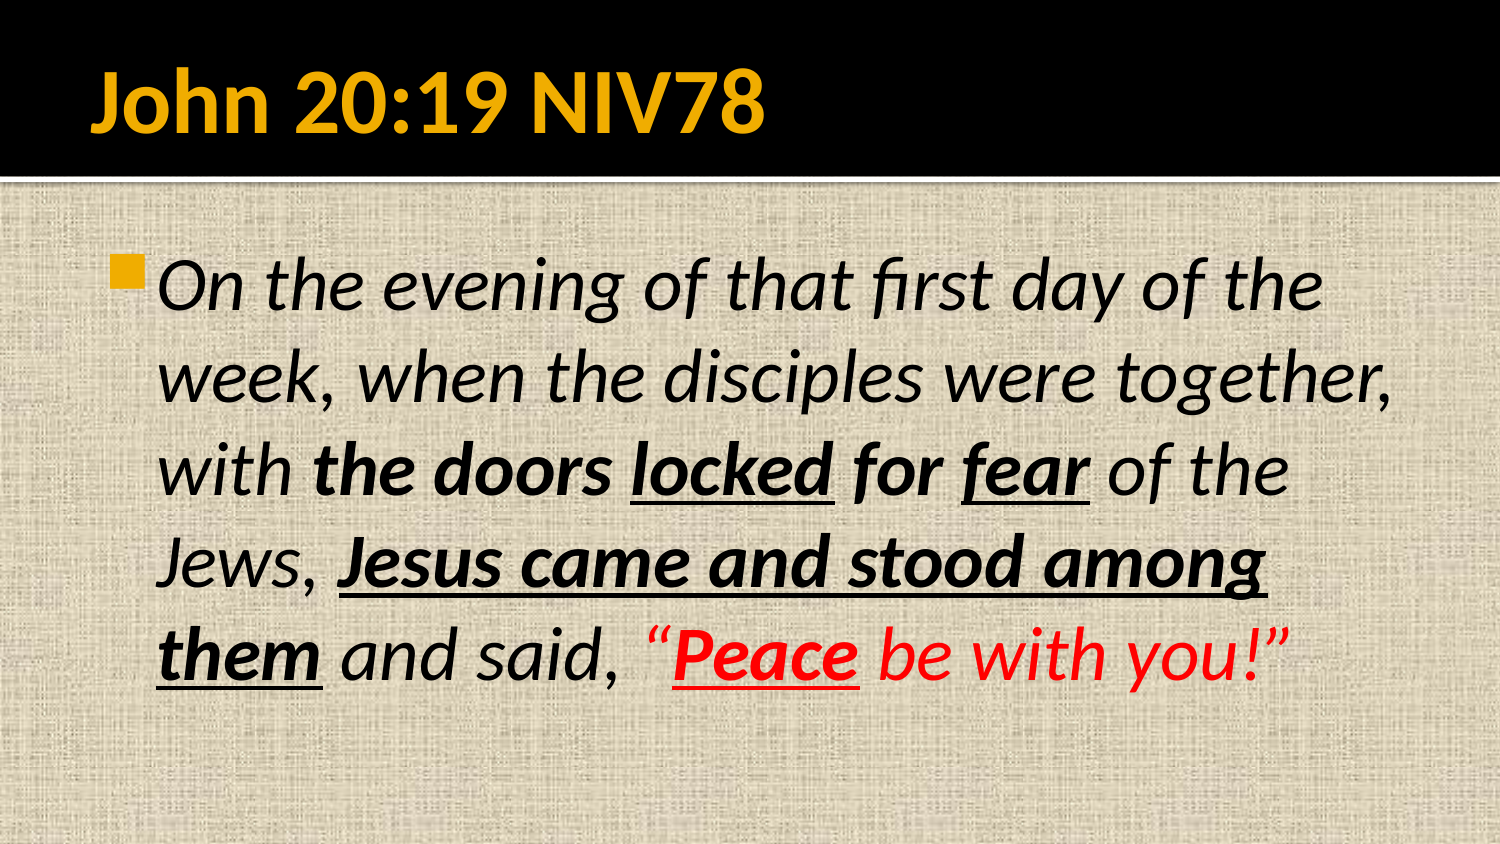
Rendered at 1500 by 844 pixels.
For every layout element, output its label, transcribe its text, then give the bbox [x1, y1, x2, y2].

picture [0, 183, 1500, 844]
list On the evening of that first day of the week, when the disciples were together, with the doors locked for fear of the Jews, Jesus came and stood among them and said, “Peace be with you!” [75, 218, 1425, 788]
title John 20:19 NIV78 [75, 19, 1425, 174]
